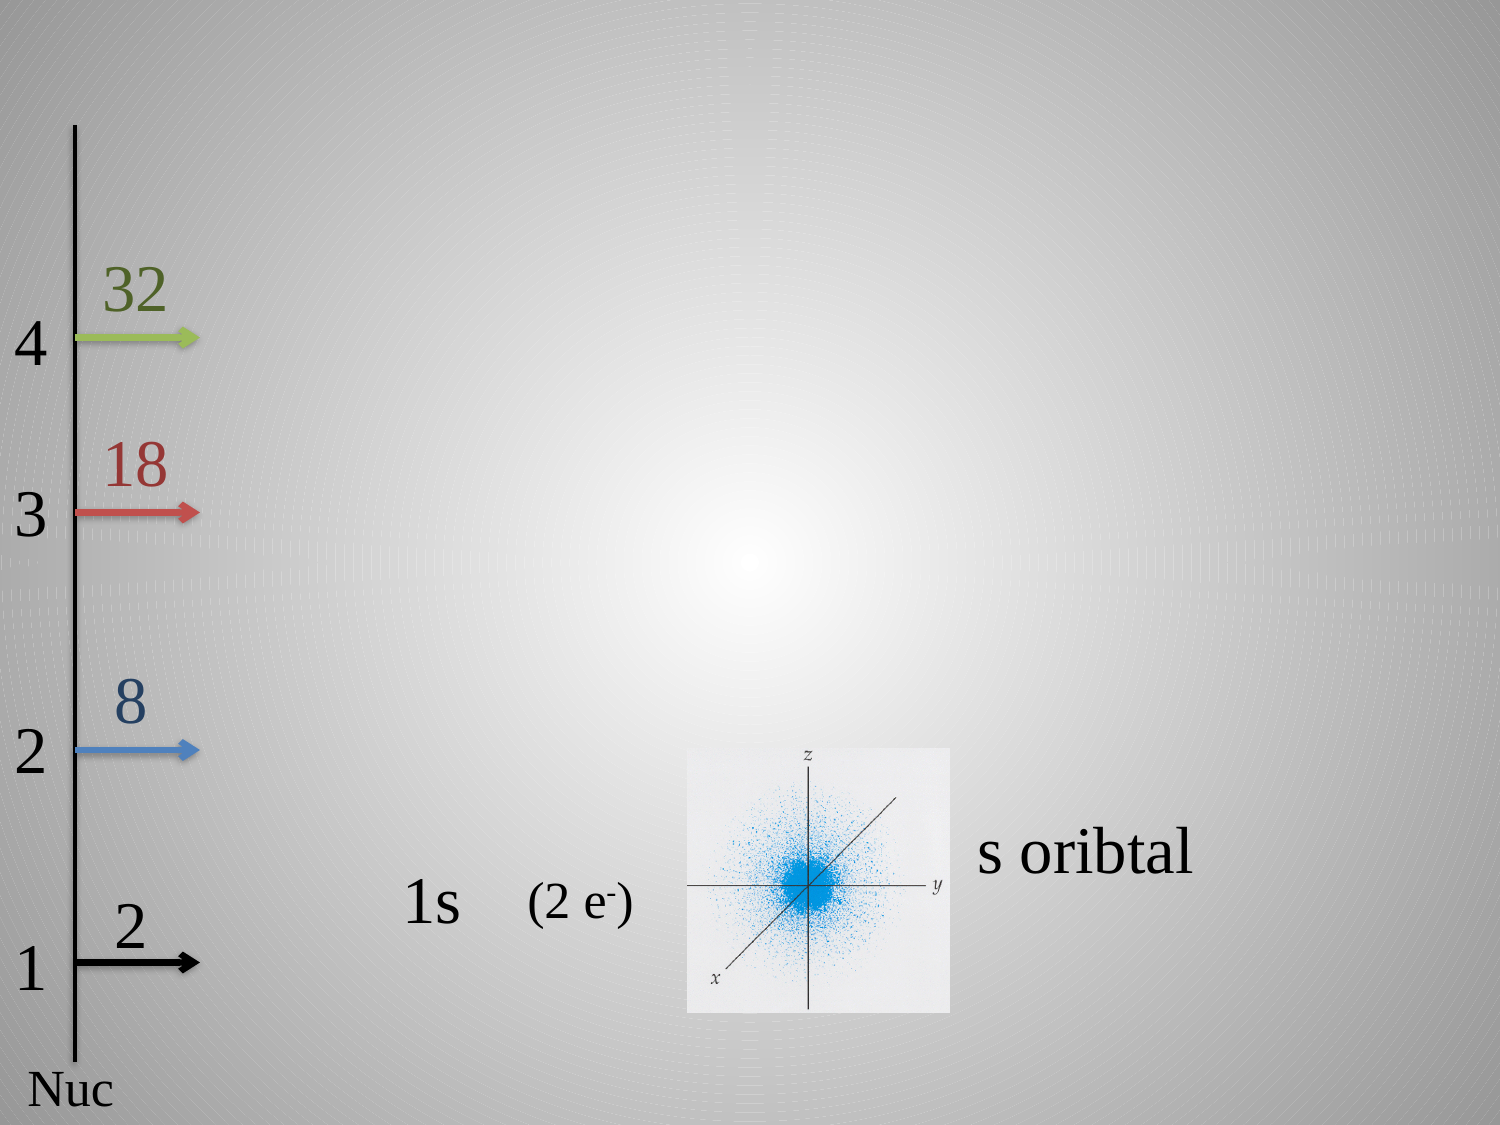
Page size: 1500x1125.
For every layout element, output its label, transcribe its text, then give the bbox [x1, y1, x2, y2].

text_box 32 [87, 237, 188, 333]
text_box 1s [387, 849, 525, 945]
text_box 18 [87, 412, 188, 508]
text_box 3 [0, 462, 70, 558]
text_box 8 [99, 649, 175, 745]
picture [687, 748, 951, 1013]
text_box Nuc [12, 1046, 150, 1124]
text_box 4 [0, 291, 70, 387]
text_box s oribtal [962, 799, 1225, 895]
text_box 1 [0, 916, 70, 1012]
text_box 2 [0, 699, 70, 795]
text_box 2 [99, 874, 175, 961]
text_box (2 e-) [512, 859, 682, 937]
